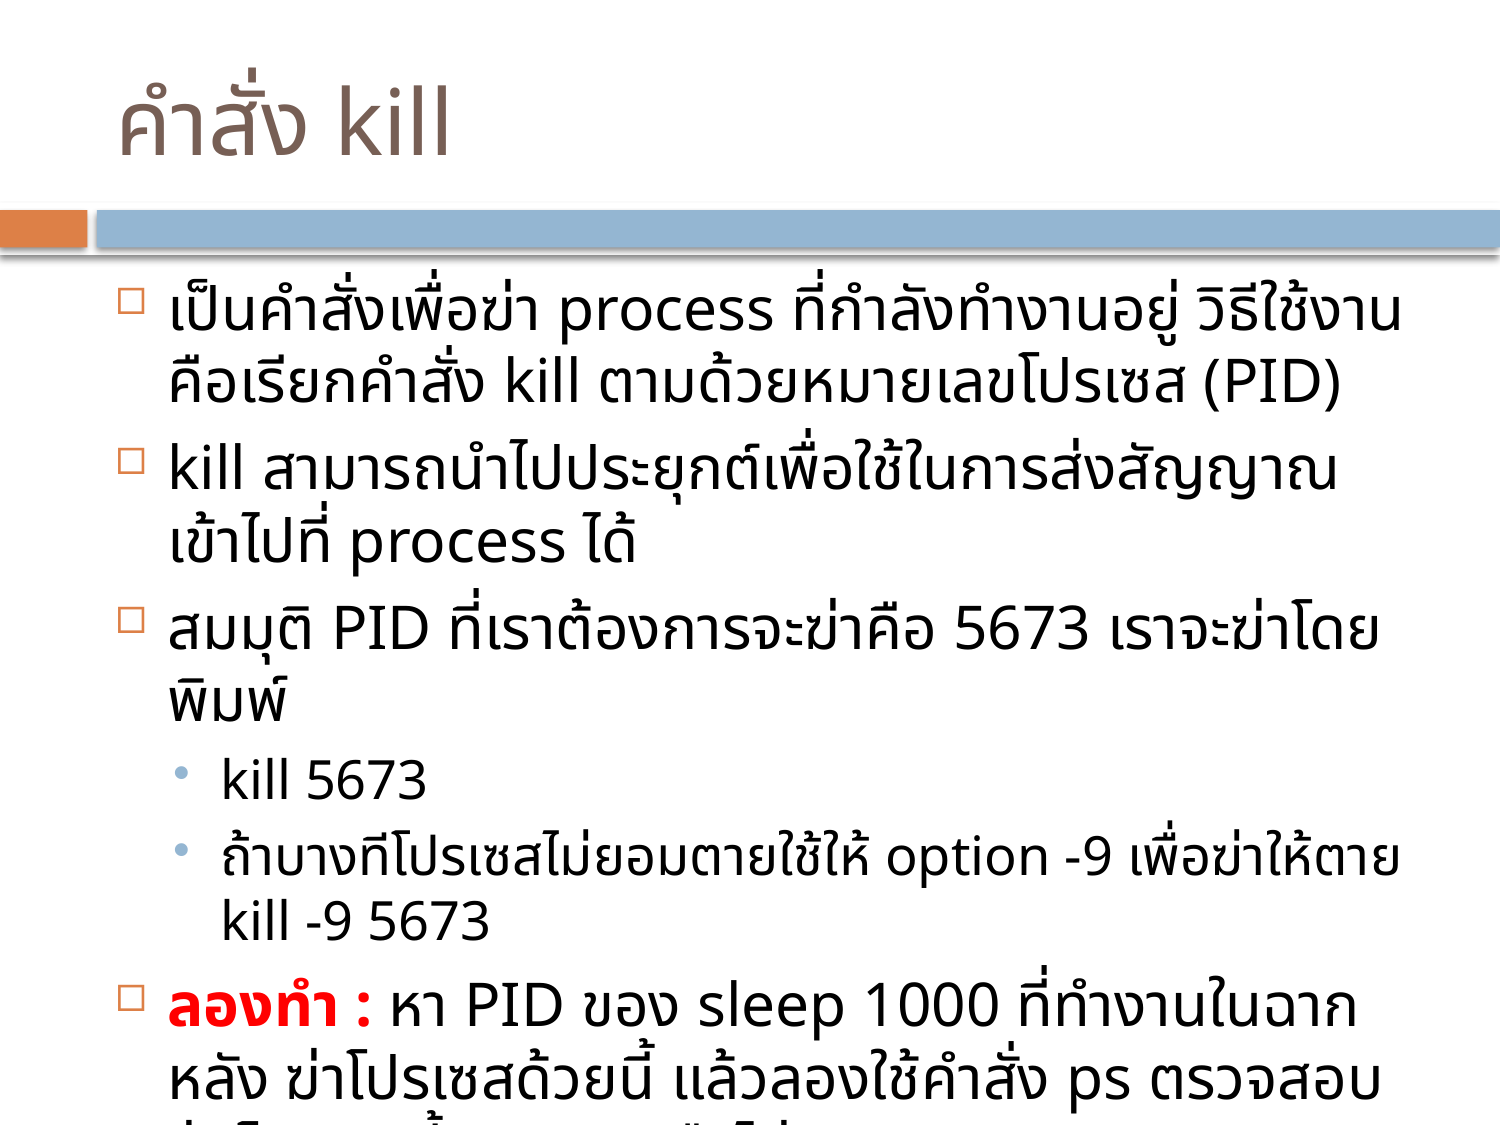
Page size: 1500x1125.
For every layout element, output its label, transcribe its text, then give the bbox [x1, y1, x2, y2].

list เป็นคำสั่งเพื่อฆ่า process ที่กำลังทำงานอยู่ วิธีใช้งานคือเรียกคำสั่ง kill ตามด้วยหมายเลขโปรเซส (PID) kill สามารถนำไปประยุกต์เพื่อใช้ในการส่งสัญญาณเข้าไปที่ process ได้ สมมุติ PID ที่เราต้องการจะฆ่าคือ 5673 เราจะฆ่าโดยพิมพ์ kill 5673 ถ้าบางทีโปรเซสไม่ยอมตายใช้ให้ option -9 เพื่อฆ่าให้ตาย kill -9 5673 ลองทำ : หา PID ของ sleep 1000 ที่ทำงานในฉากหลัง ฆ่าโปรเซสด้วยนี้ แล้วลองใช้คำสั่ง ps ตรวจสอบว่า โปรเซสนี้ตายจริงหรือไม่ [100, 262, 1438, 1000]
title คำสั่ง kill [100, 37, 1438, 200]
